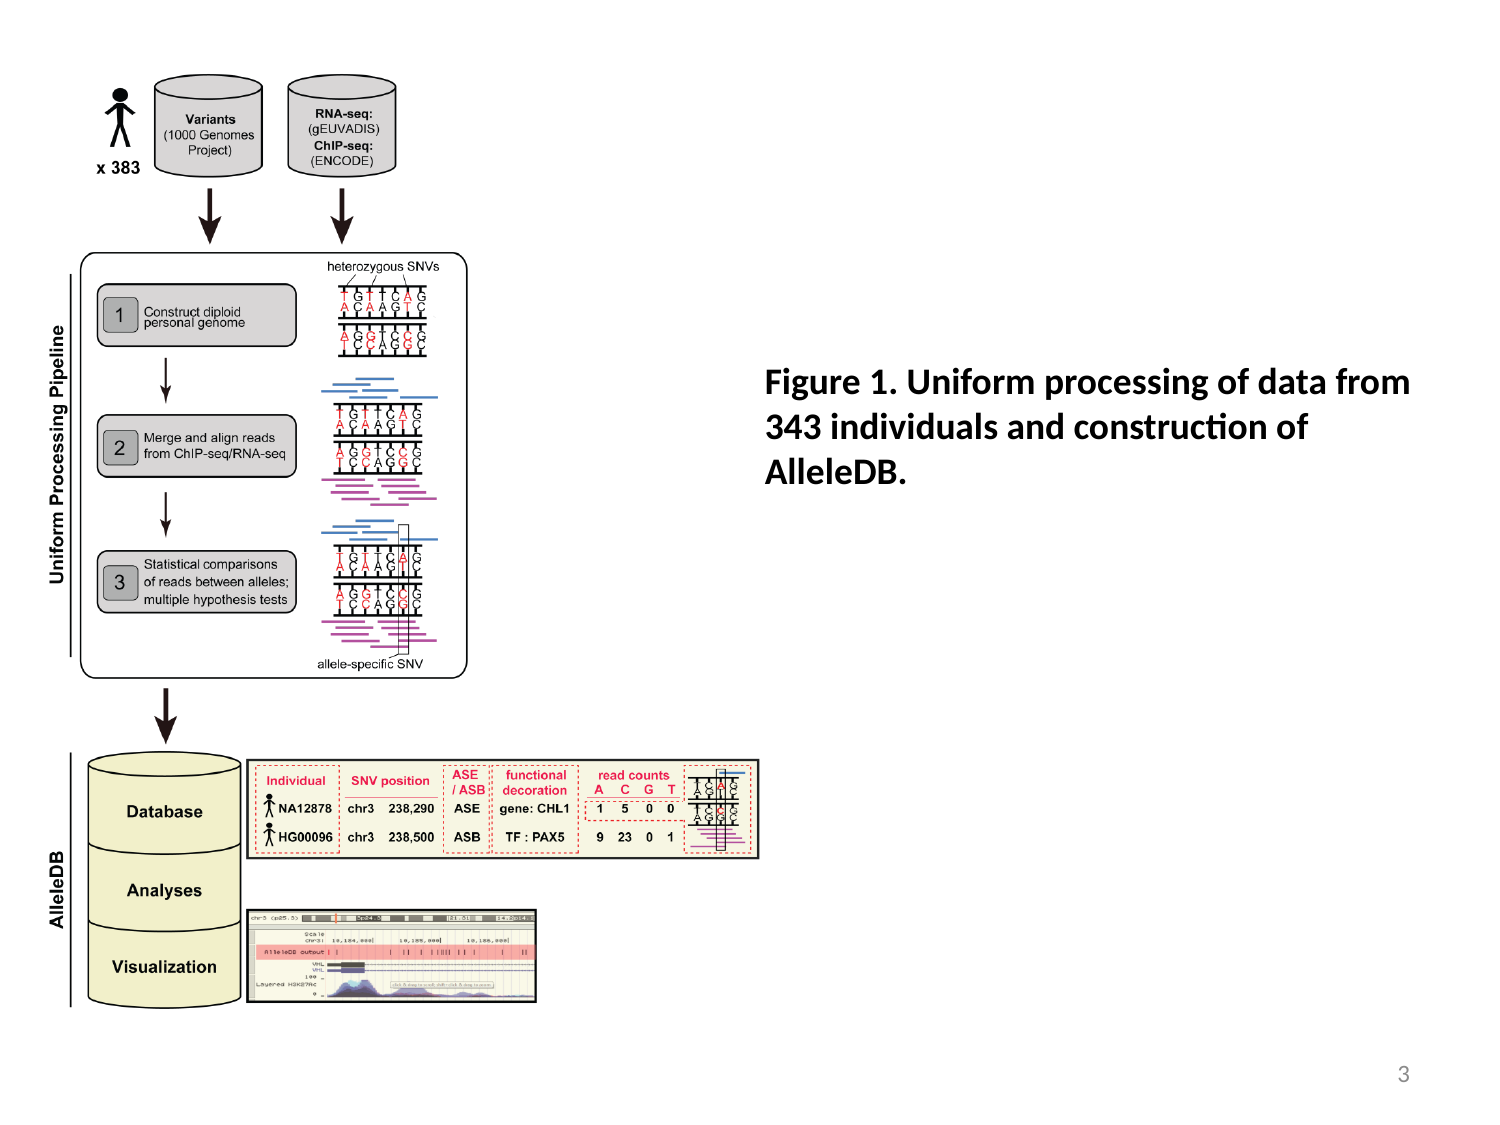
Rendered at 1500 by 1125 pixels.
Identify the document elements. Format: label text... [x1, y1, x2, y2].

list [37, 62, 767, 1026]
slide_number 3 [1074, 1042, 1425, 1103]
text_box Figure 1. Uniform processing of data from 343 individuals and construction of AlleleDB. [771, 349, 1450, 500]
